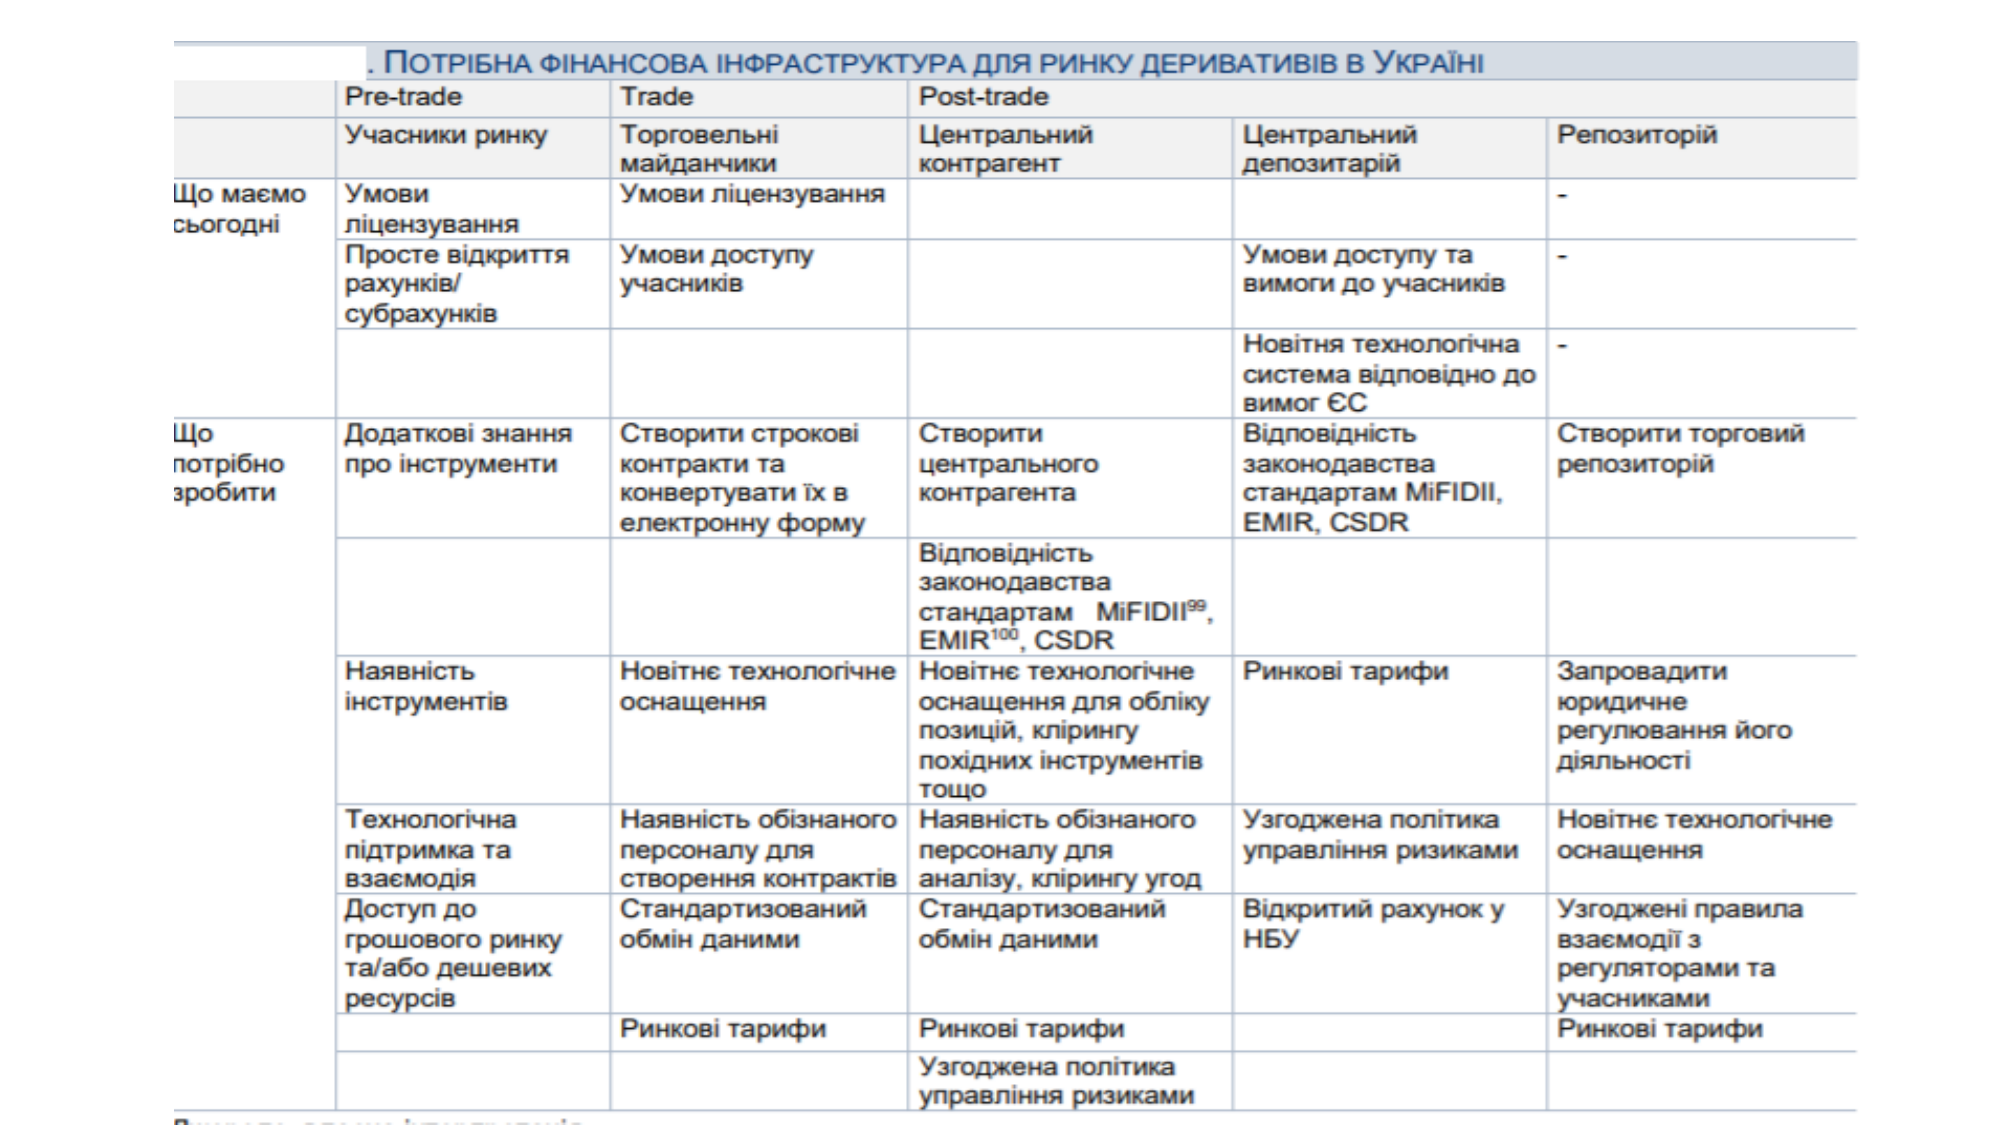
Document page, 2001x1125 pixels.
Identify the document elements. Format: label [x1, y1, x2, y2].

list [174, 41, 1900, 1125]
